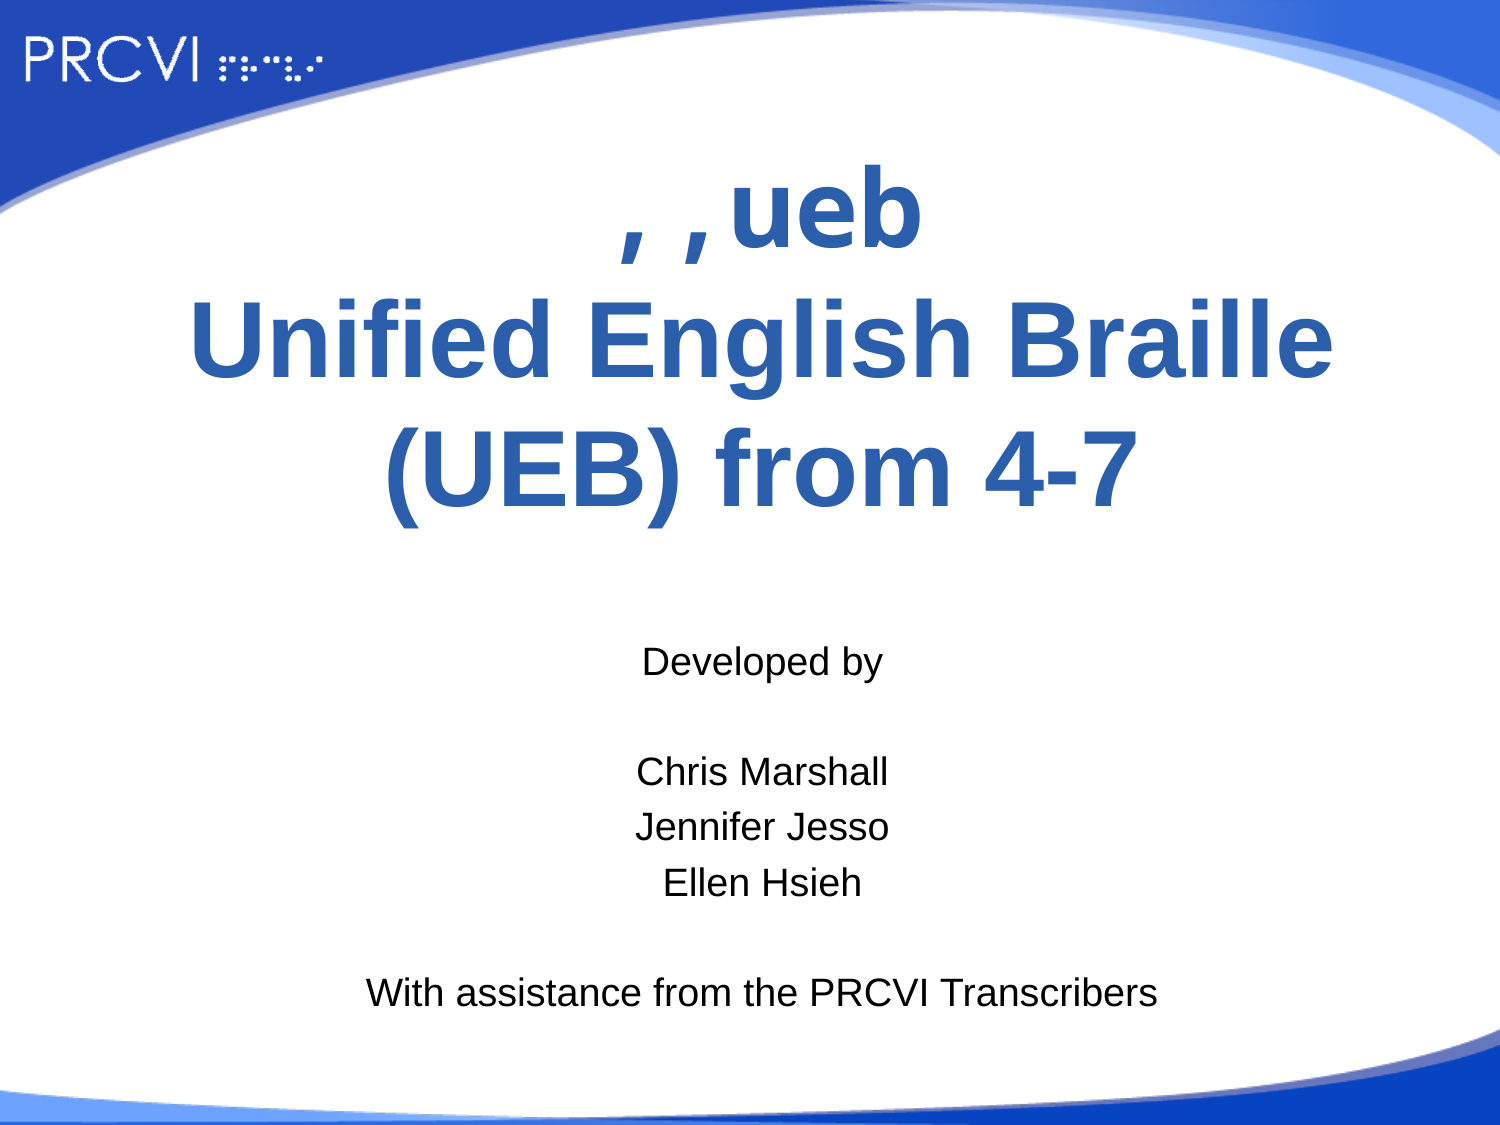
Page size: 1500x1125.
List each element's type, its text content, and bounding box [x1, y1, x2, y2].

title ,,ueb Unified English Braille (UEB) from 4-7 [0, 0, 1500, 626]
picture [0, 1019, 1500, 1125]
list Developed by Chris Marshall Jennifer Jesso Ellen Hsieh With assistance from the PRCVI Transcribers [87, 462, 1438, 1026]
